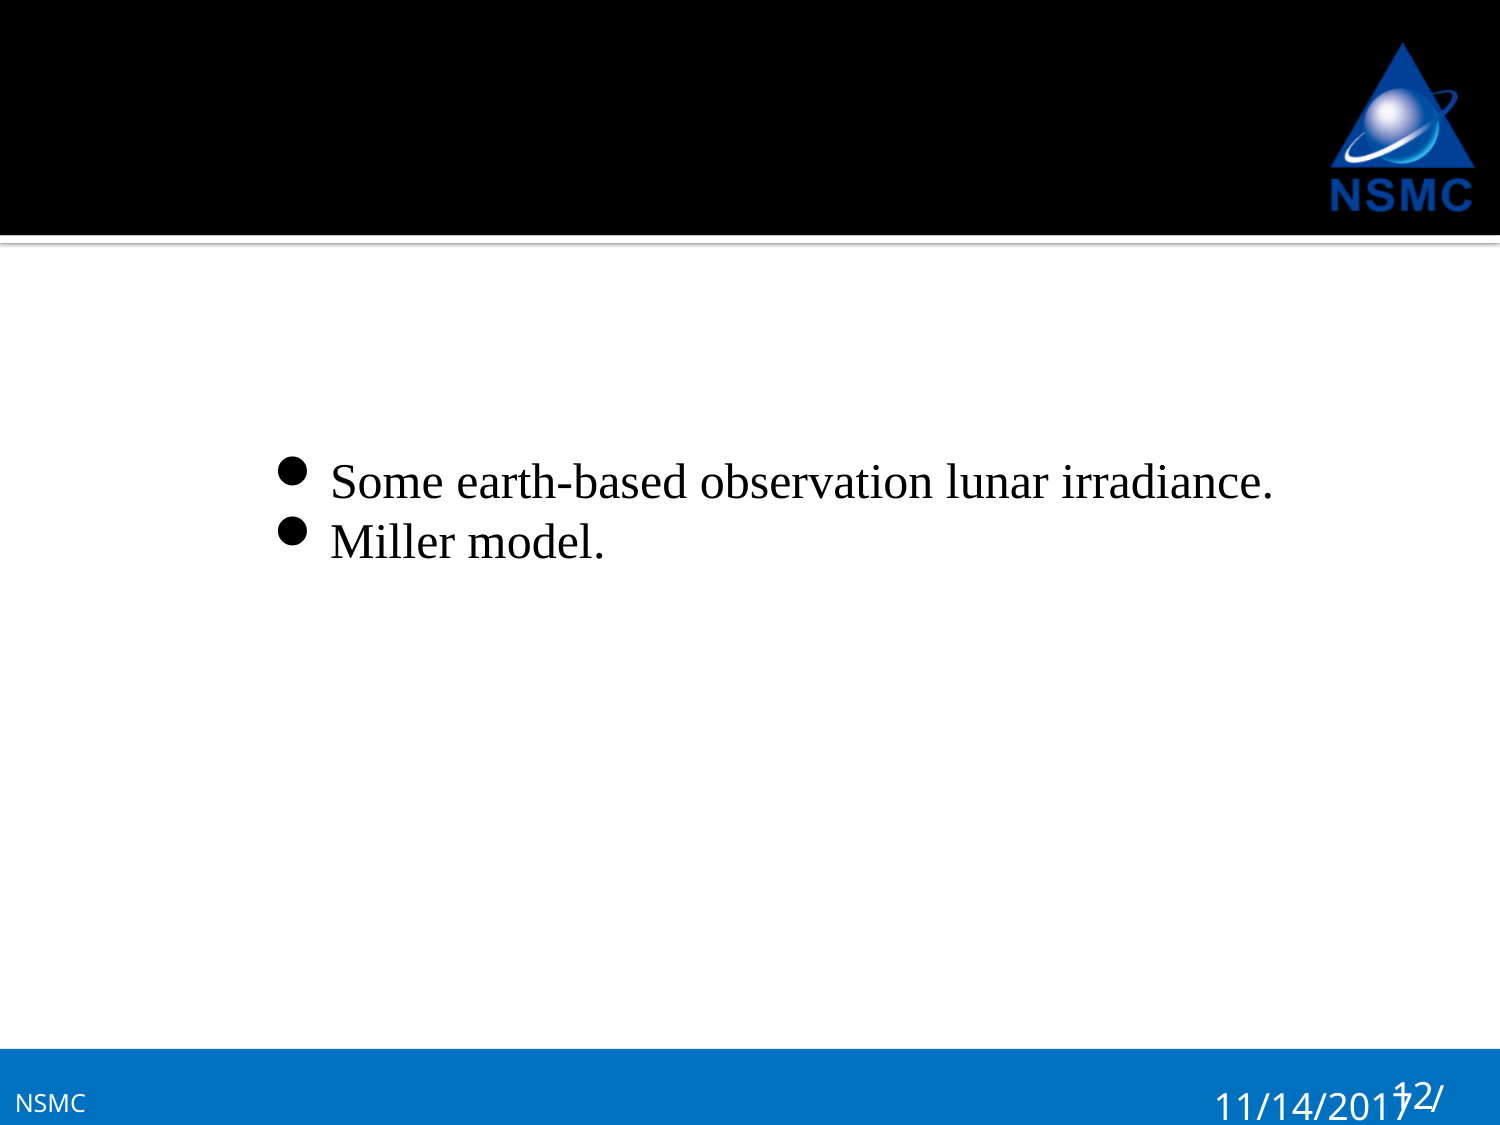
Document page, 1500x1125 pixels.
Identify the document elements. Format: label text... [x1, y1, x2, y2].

text_box Some earth-based observation lunar irradiance. Miller model. [258, 440, 1365, 576]
text_box [4, 89, 1061, 333]
picture [1328, 42, 1476, 228]
